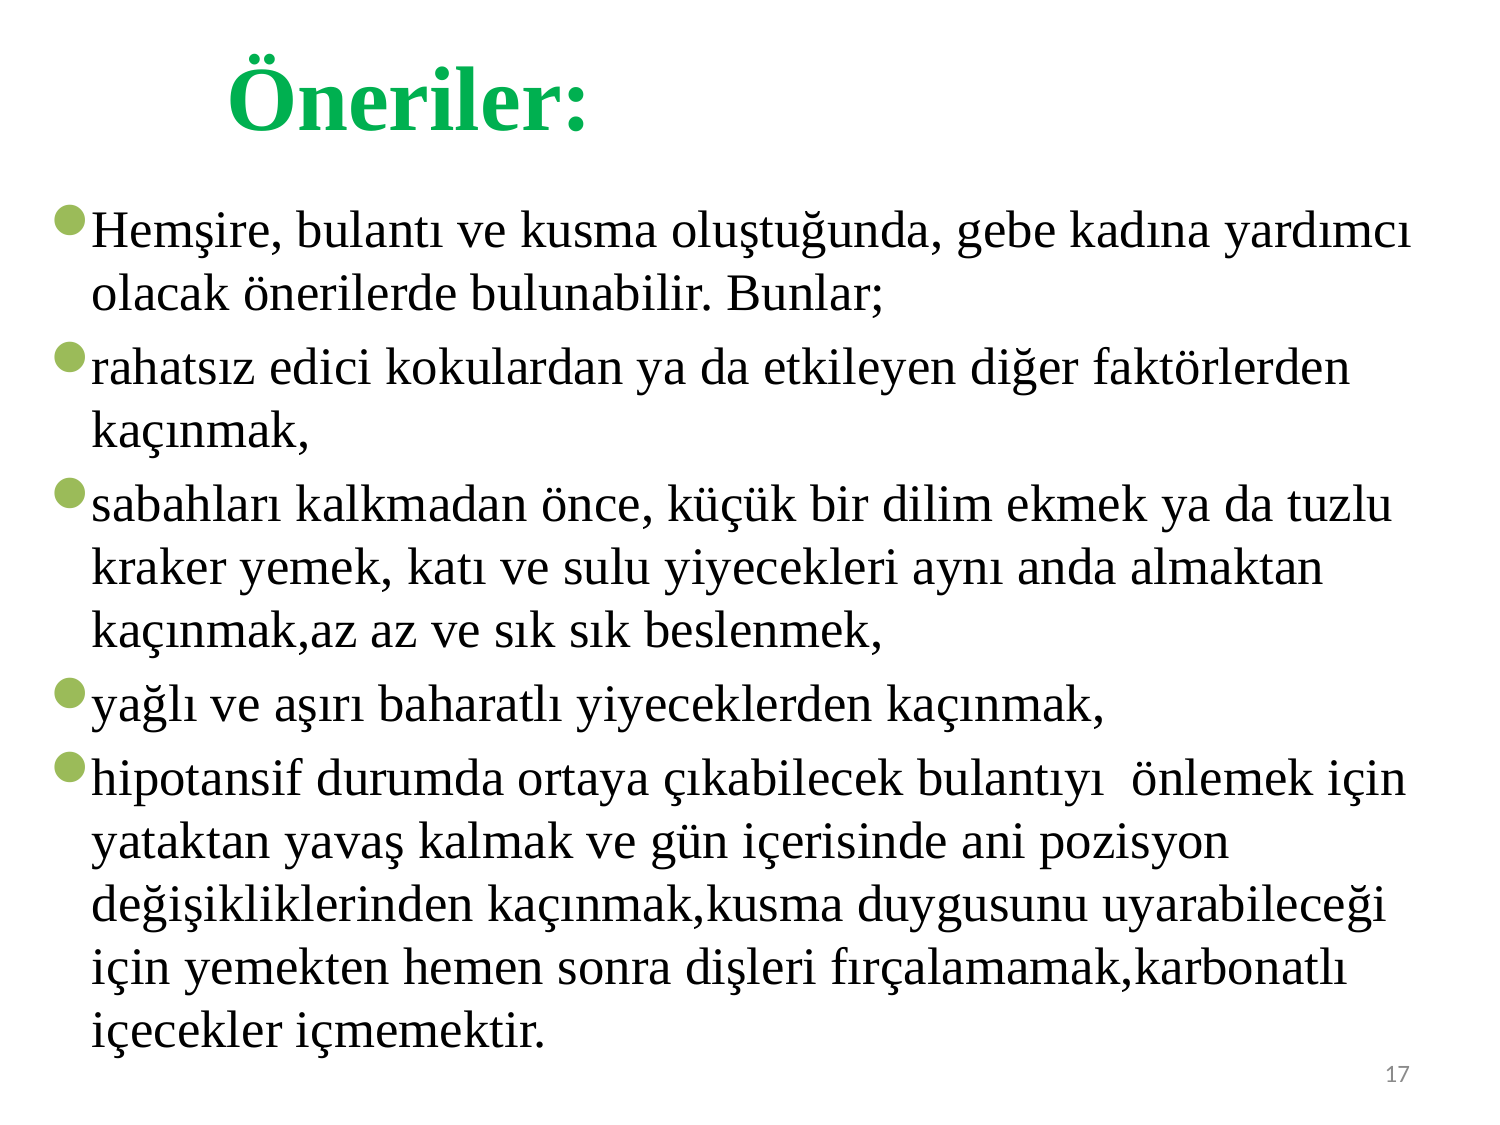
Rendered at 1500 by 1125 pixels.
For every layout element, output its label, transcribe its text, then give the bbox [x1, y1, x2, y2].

slide_number 17 [1074, 1042, 1425, 1103]
list Hemşire, bulantı ve kusma oluştuğunda, gebe kadına yardımcı olacak önerilerde bulunabilir. Bunlar; rahatsız edici kokulardan ya da etkileyen diğer faktörlerden kaçınmak, sabahları kalkmadan önce, küçük bir dilim ekmek ya da tuzlu kraker yemek, katı ve sulu yiyecekleri aynı anda almaktan kaçınmak,az az ve sık sık beslenmek, yağlı ve aşırı baharatlı yiyeceklerden kaçınmak, hipotansif durumda ortaya çıkabilecek bulantıyı önlemek için yataktan yavaş kalmak ve gün içerisinde ani pozisyon değişikliklerinden kaçınmak,kusma duygusunu uyarabileceği için yemekten hemen sonra dişleri fırçalamamak,karbonatlı içecekler içmemektir. [35, 187, 1465, 1079]
title Öneriler: [210, 0, 1500, 188]
